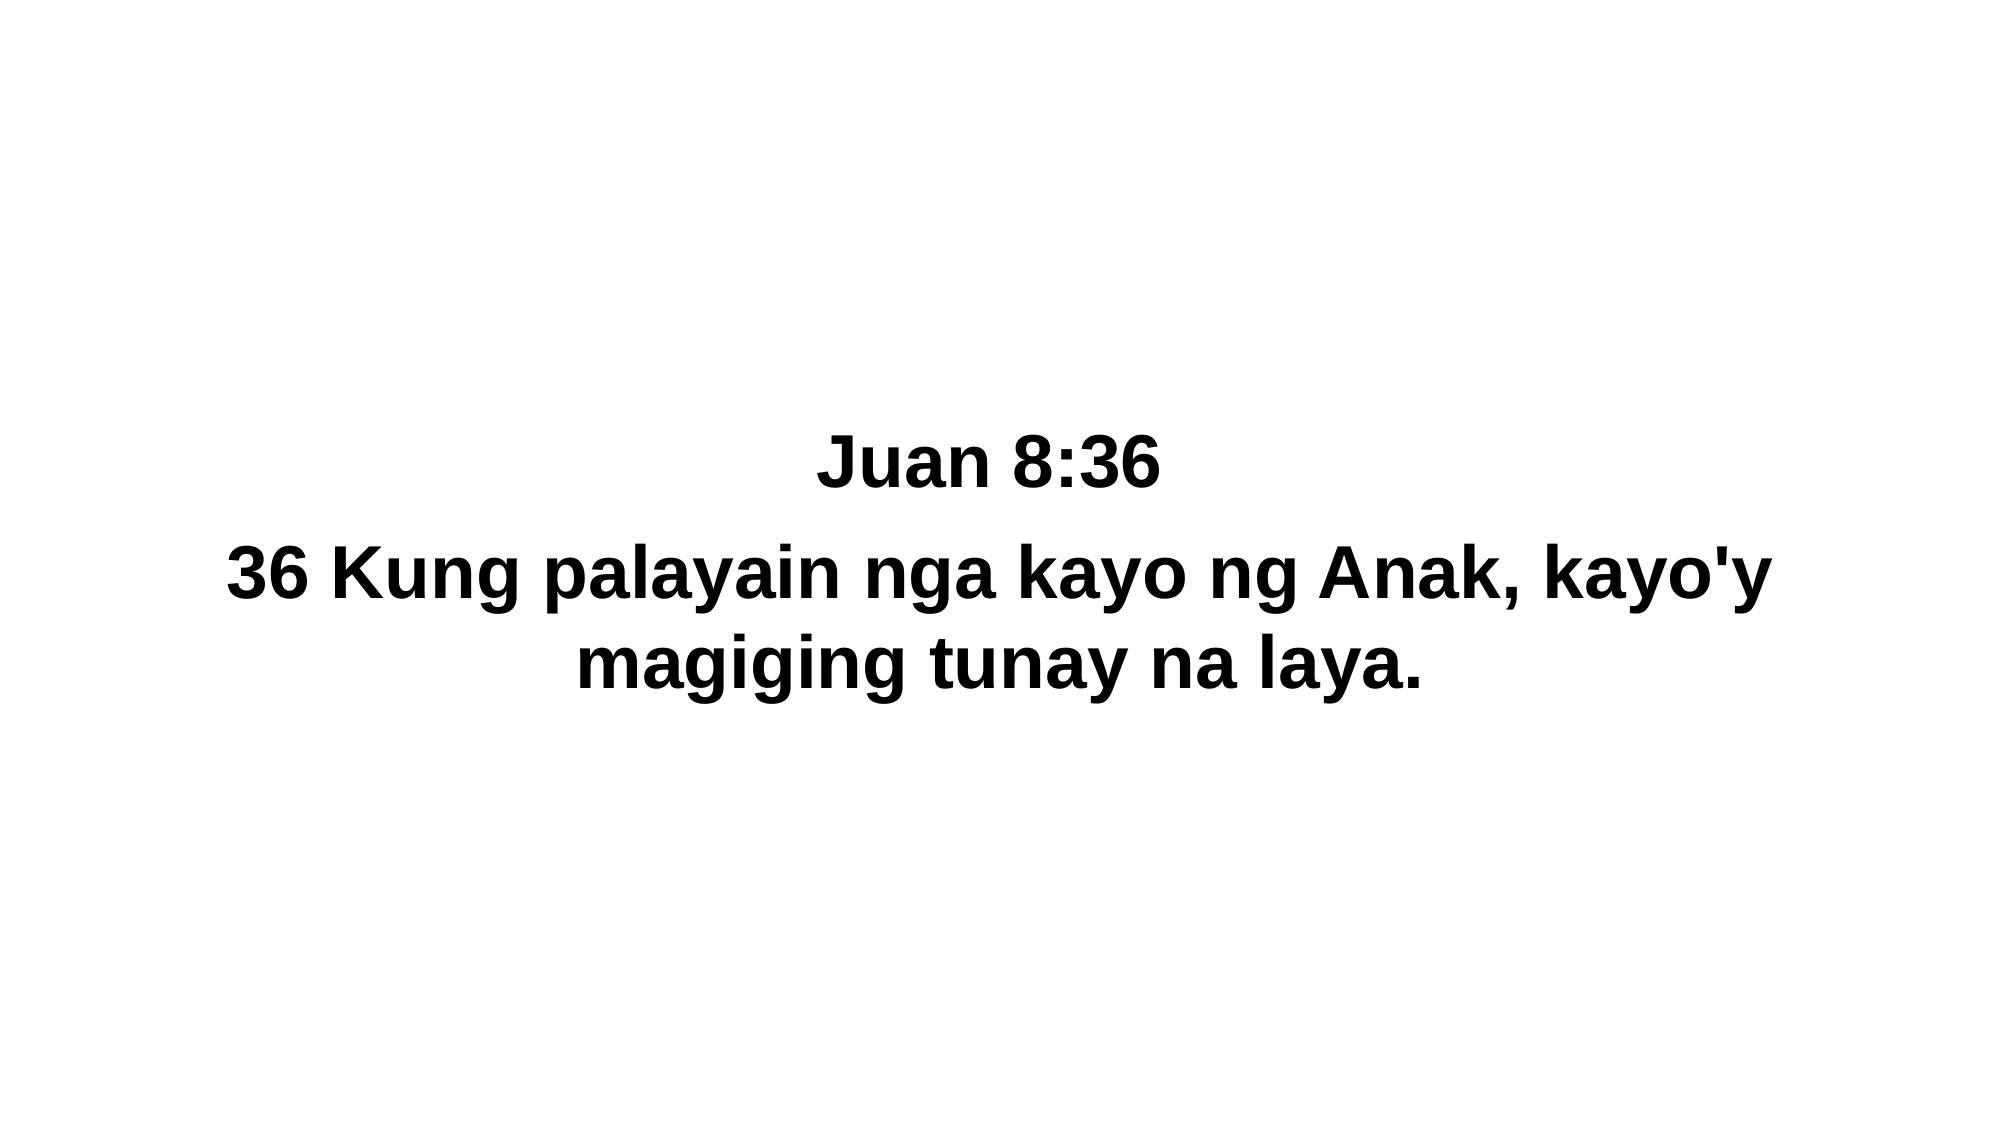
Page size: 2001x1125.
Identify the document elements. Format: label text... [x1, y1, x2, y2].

list Juan 8:36 36 Kung palayain nga kayo ng Anak, kayo'y magiging tunay na laya. [88, 46, 1913, 1070]
